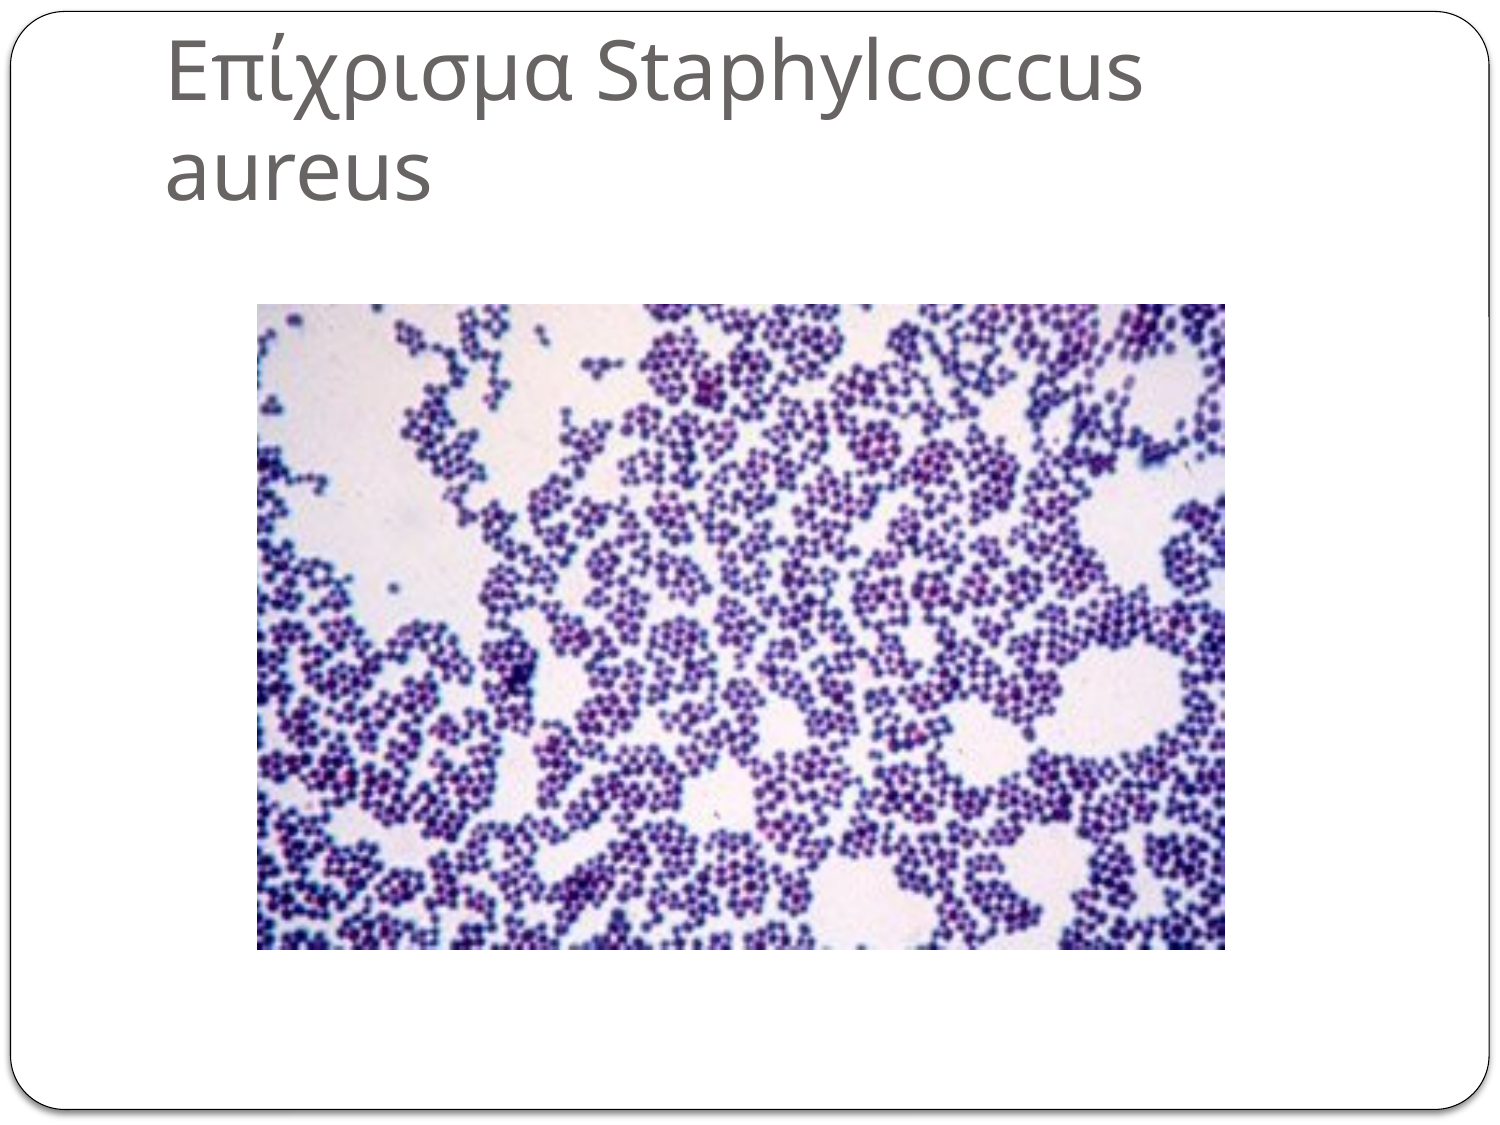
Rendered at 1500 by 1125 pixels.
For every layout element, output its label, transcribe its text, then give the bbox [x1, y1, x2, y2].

title Επίχρισμα Staphylcoccus aureus [150, 45, 1425, 233]
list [257, 304, 1225, 950]
